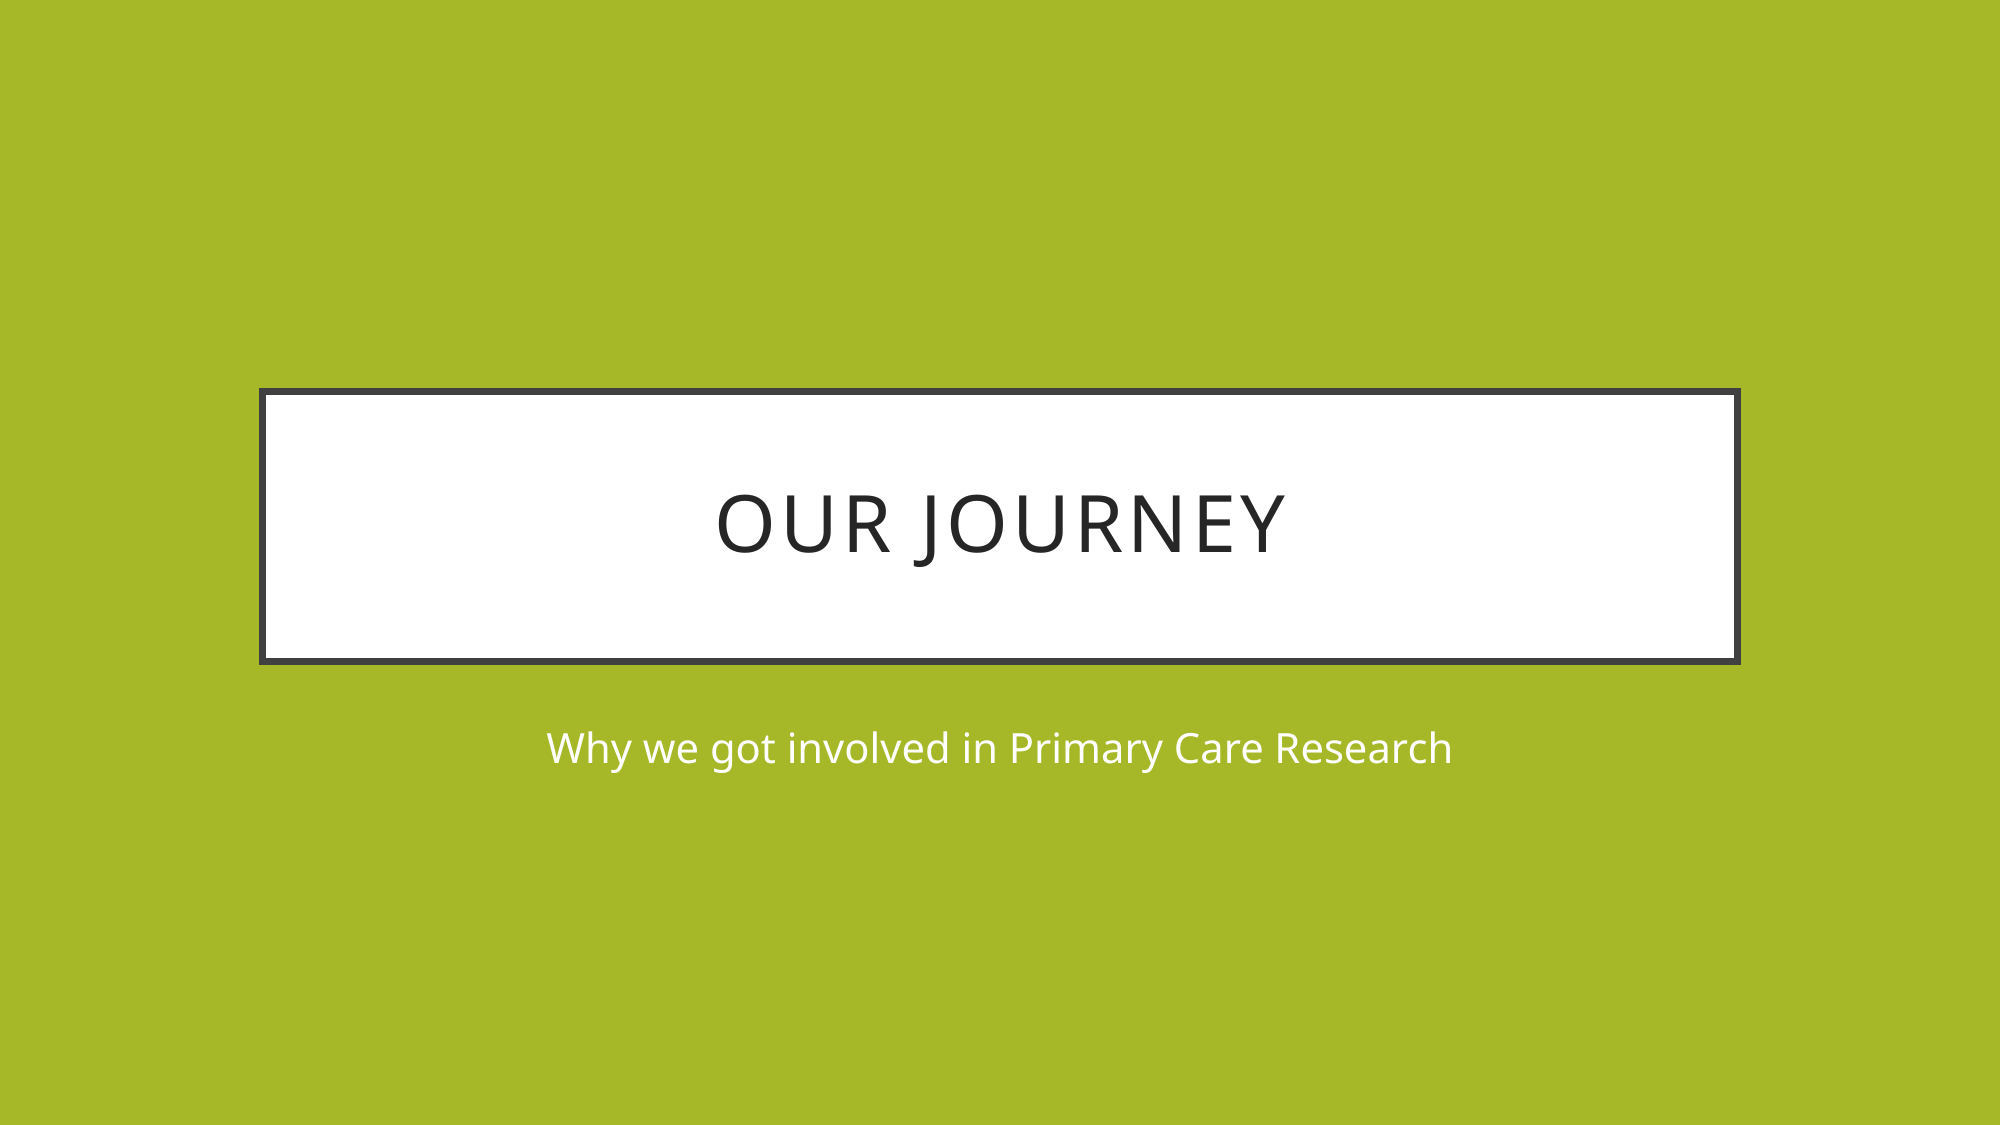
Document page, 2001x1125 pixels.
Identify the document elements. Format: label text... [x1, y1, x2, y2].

list Why we got involved in Primary Care Research [442, 713, 1558, 922]
title Our Journey [259, 388, 1741, 665]
